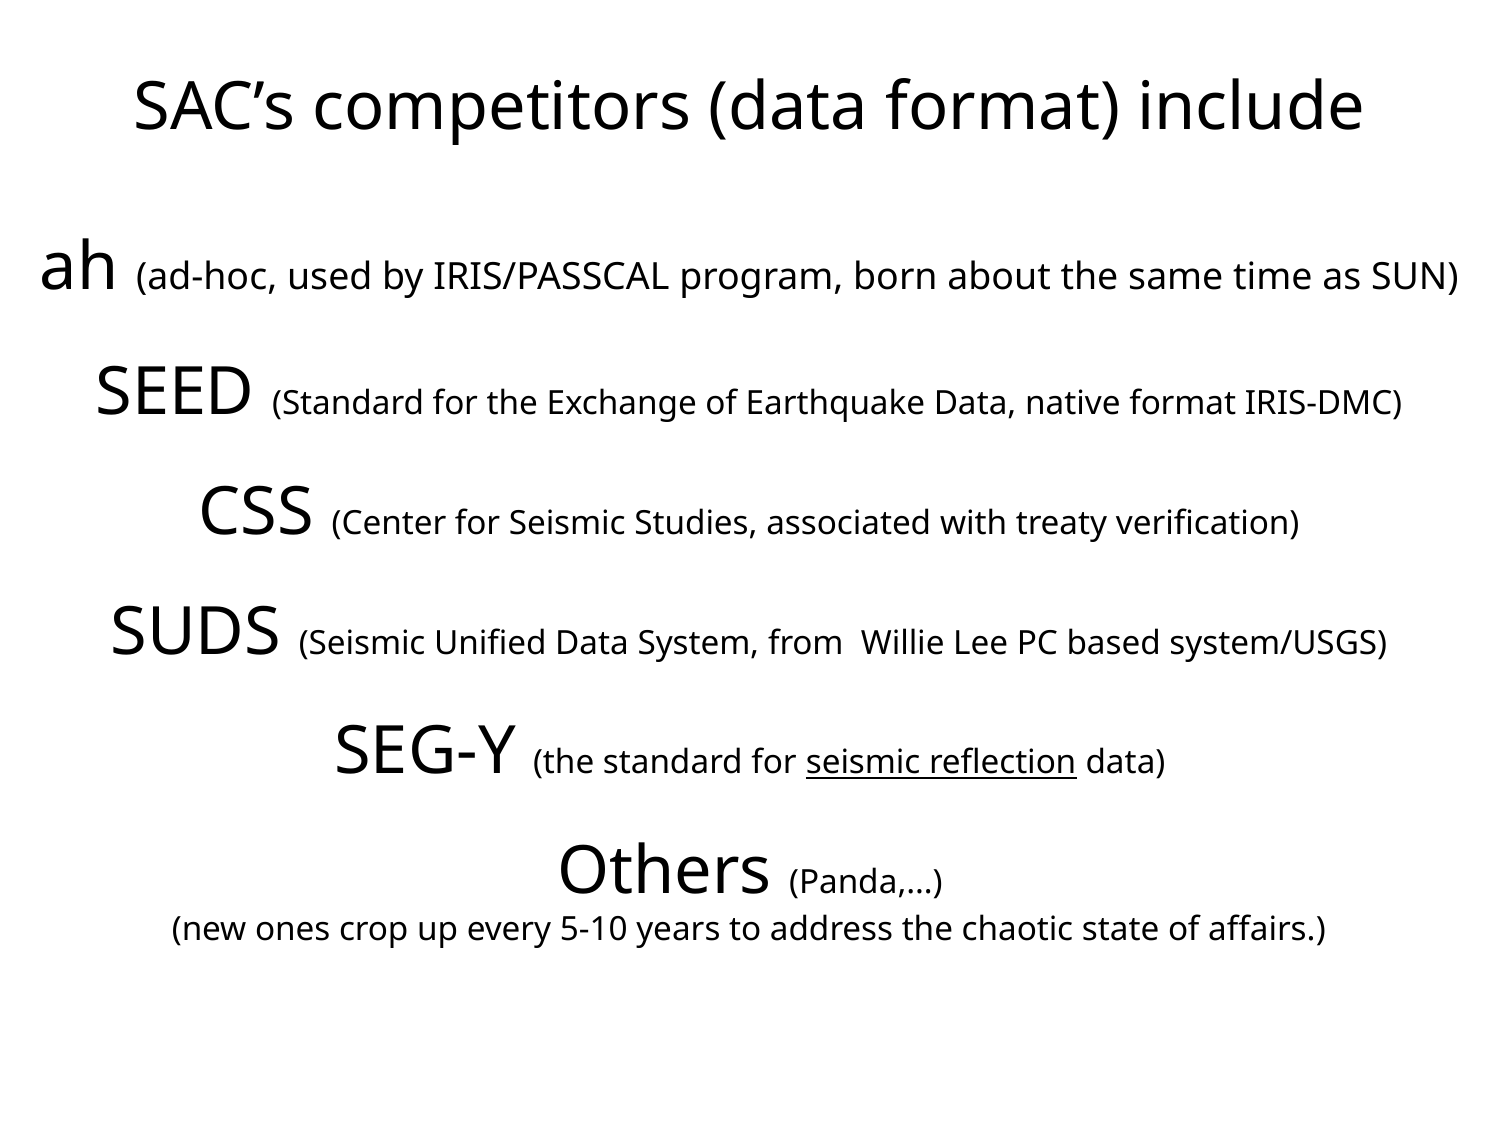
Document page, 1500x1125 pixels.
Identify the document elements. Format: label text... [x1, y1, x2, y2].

text_box SAC’s competitors (data format) include ah (ad-hoc, used by IRIS/PASSCAL program, born about the same time as SUN) SEED (Standard for the Exchange of Earthquake Data, native format IRIS-DMC) CSS (Center for Seismic Studies, associated with treaty verification) SUDS (Seismic Unified Data System, from Willie Lee PC based system/USGS) SEG-Y (the standard for seismic reflection data) Others (Panda,…) (new ones crop up every 5-10 years to address the chaotic state of affairs.) [0, 55, 1500, 1013]
